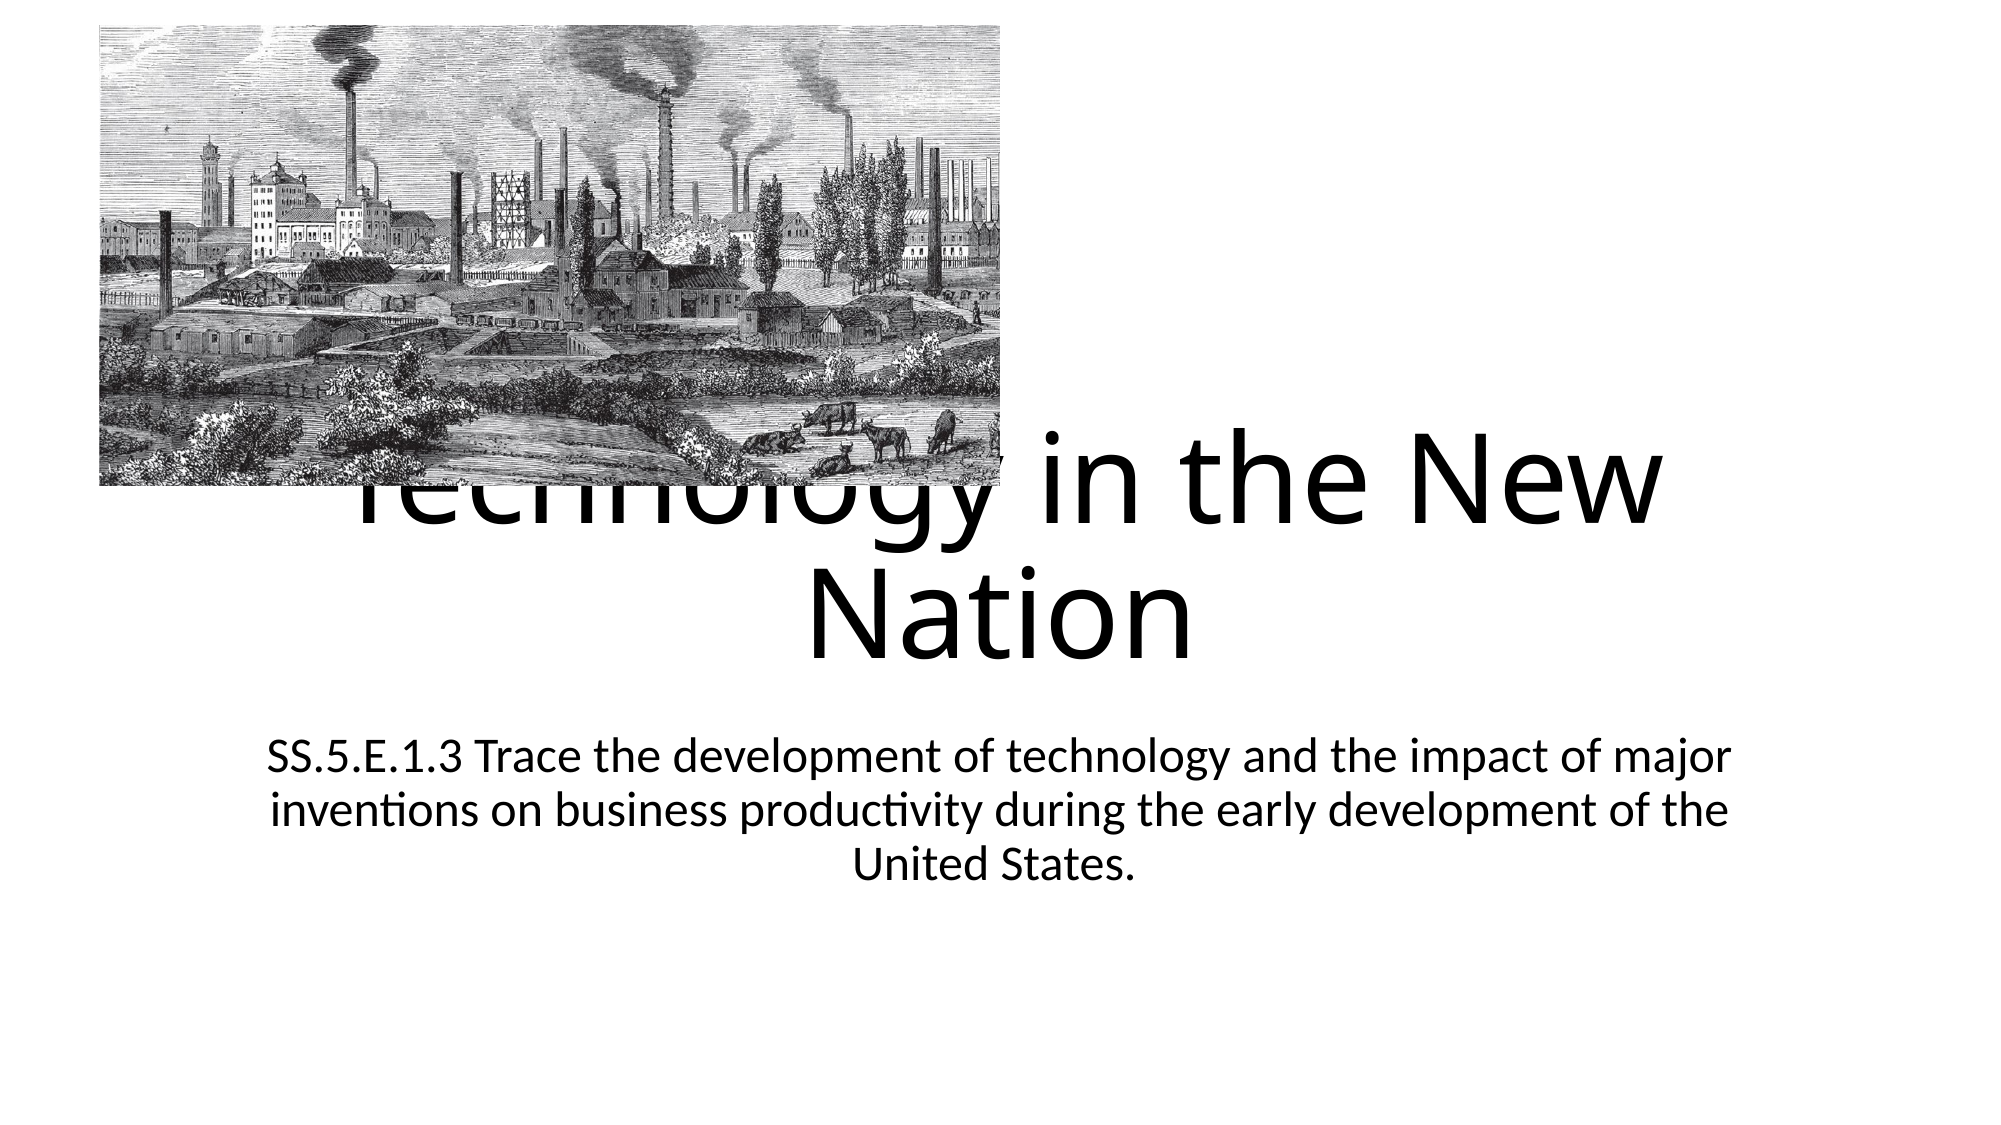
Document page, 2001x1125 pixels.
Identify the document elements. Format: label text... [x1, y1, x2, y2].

picture [99, 25, 1000, 486]
title Technology in the New Nation [207, 515, 1793, 693]
subtitle SS.5.E.1.3 Trace the development of technology and the impact of major inventions on business productivity during the early development of the United States. [249, 722, 1750, 994]
